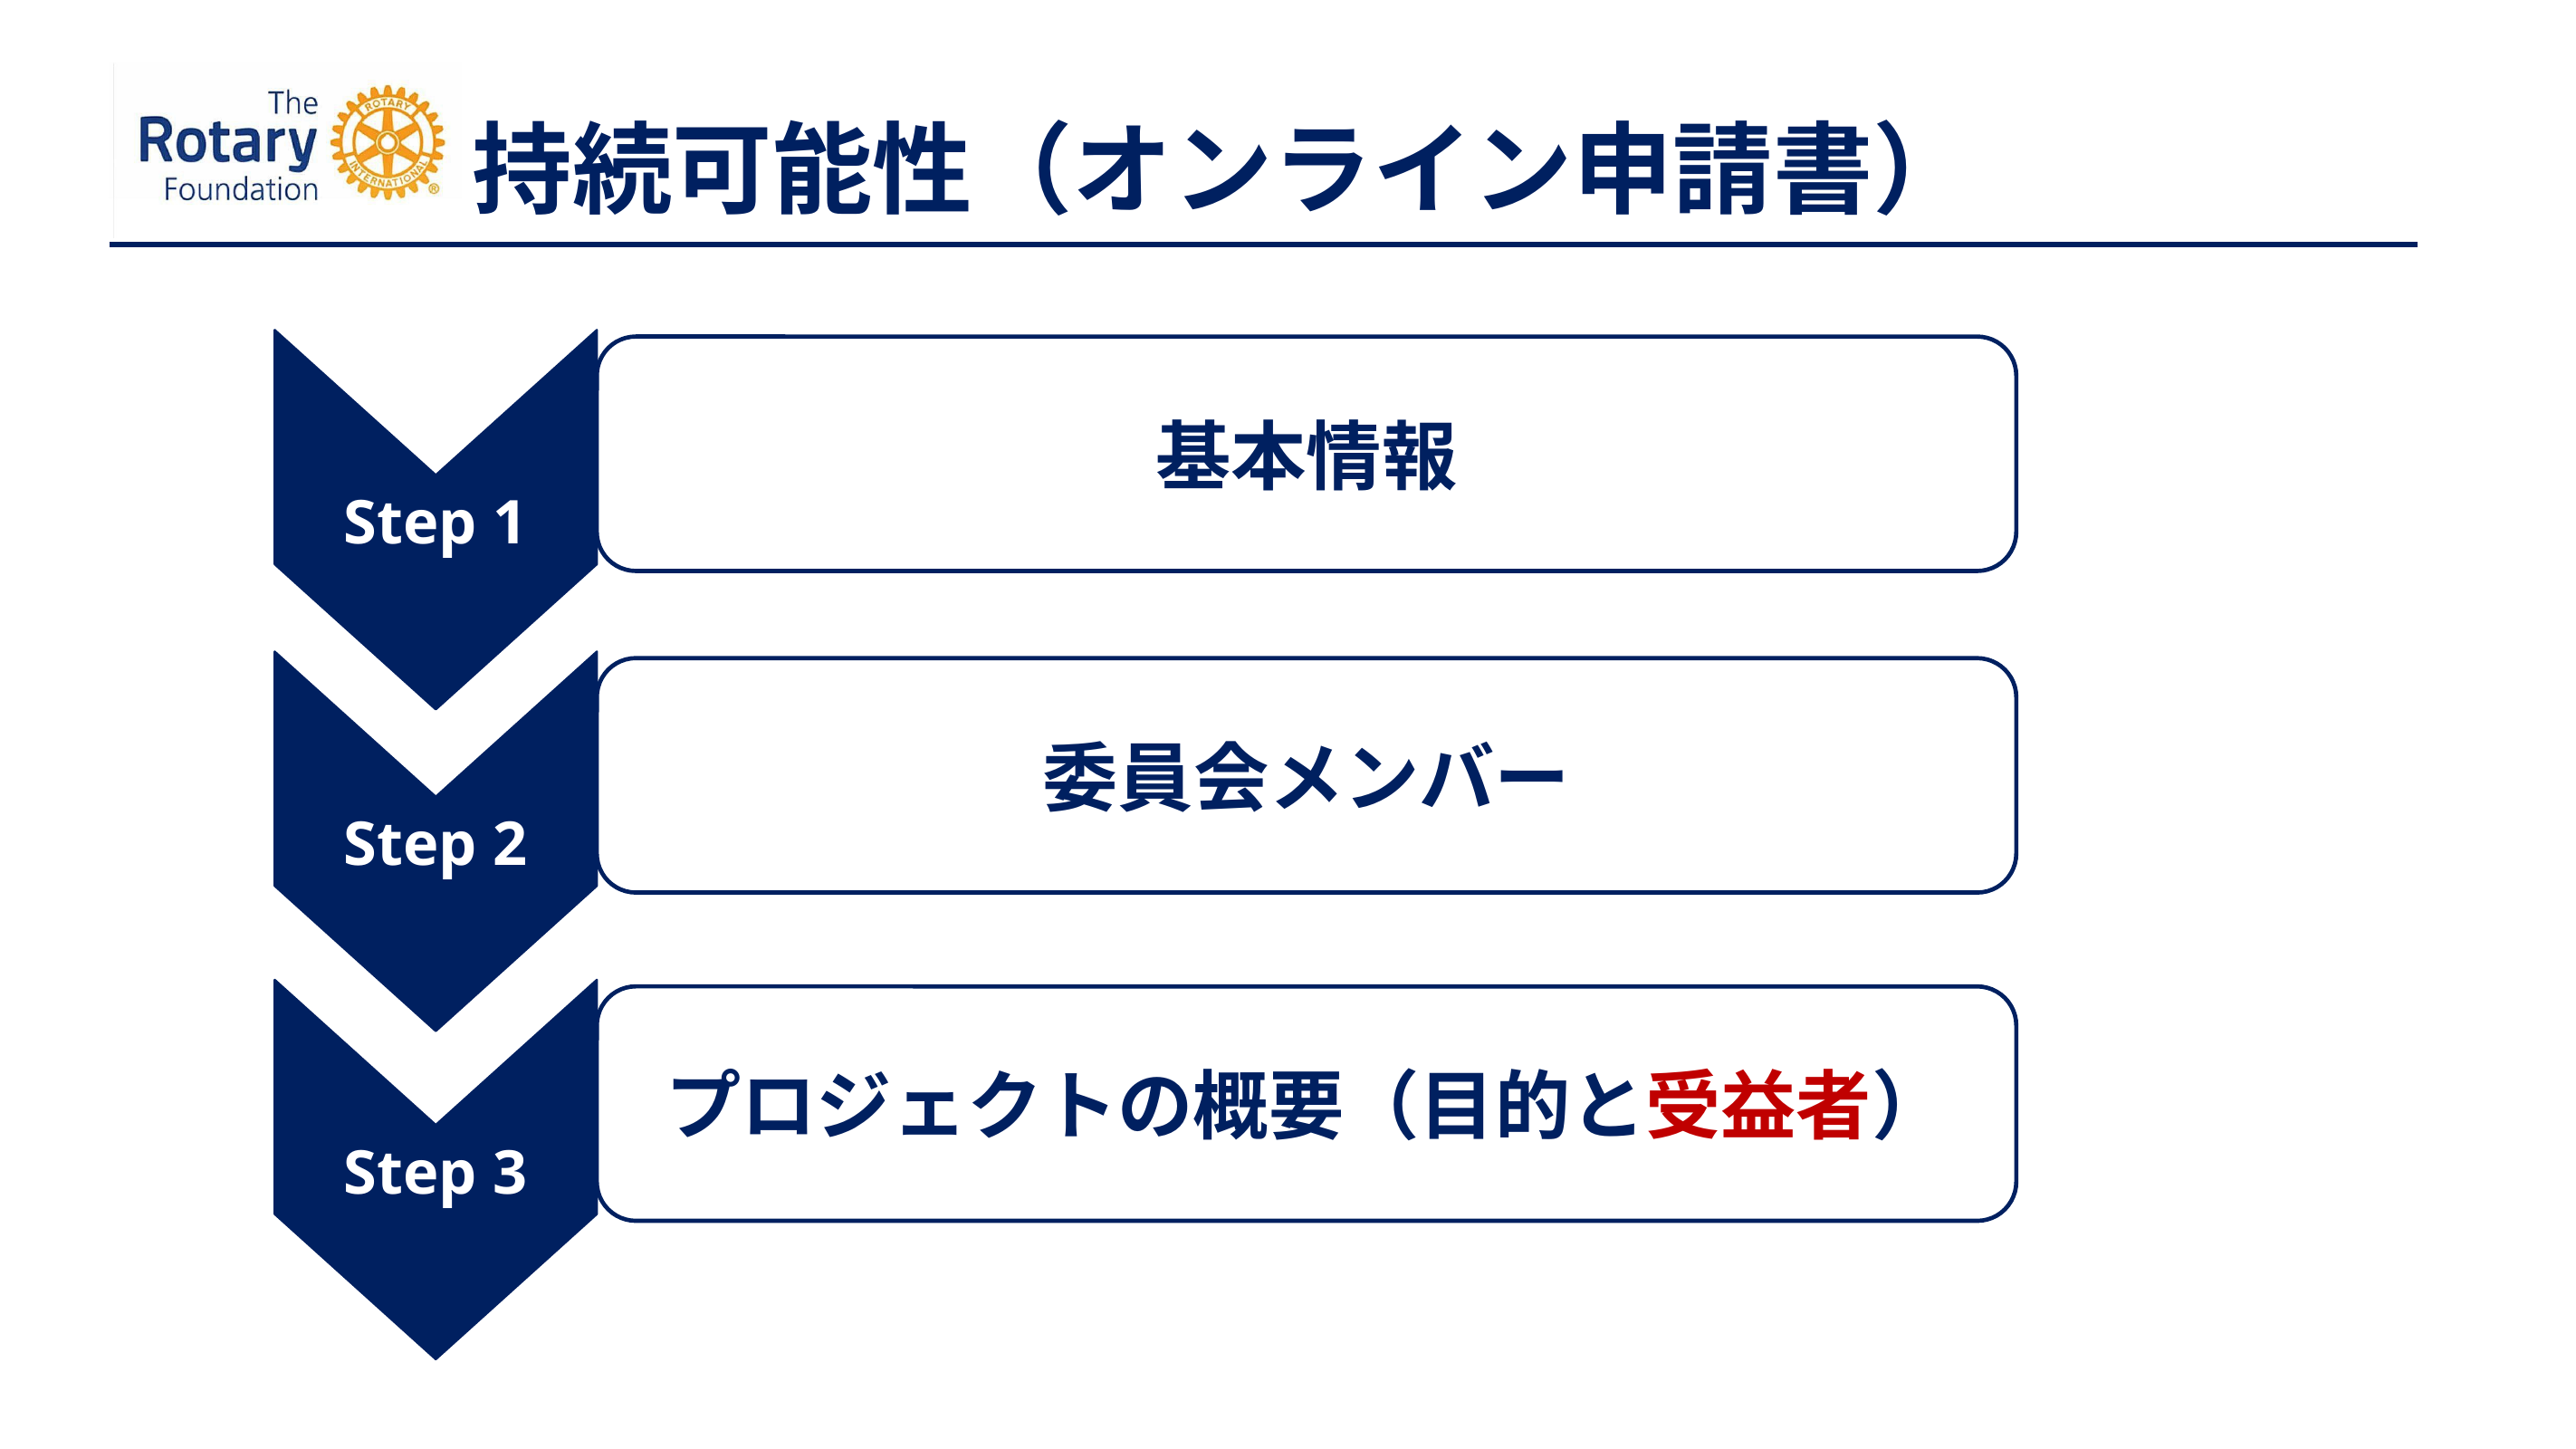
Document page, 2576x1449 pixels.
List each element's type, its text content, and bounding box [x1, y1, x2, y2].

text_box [274, 329, 2017, 649]
picture [109, 62, 462, 239]
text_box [274, 979, 2017, 1360]
table_header 持続可能性（オンライン申請書） [465, 82, 2418, 242]
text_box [274, 651, 2017, 978]
